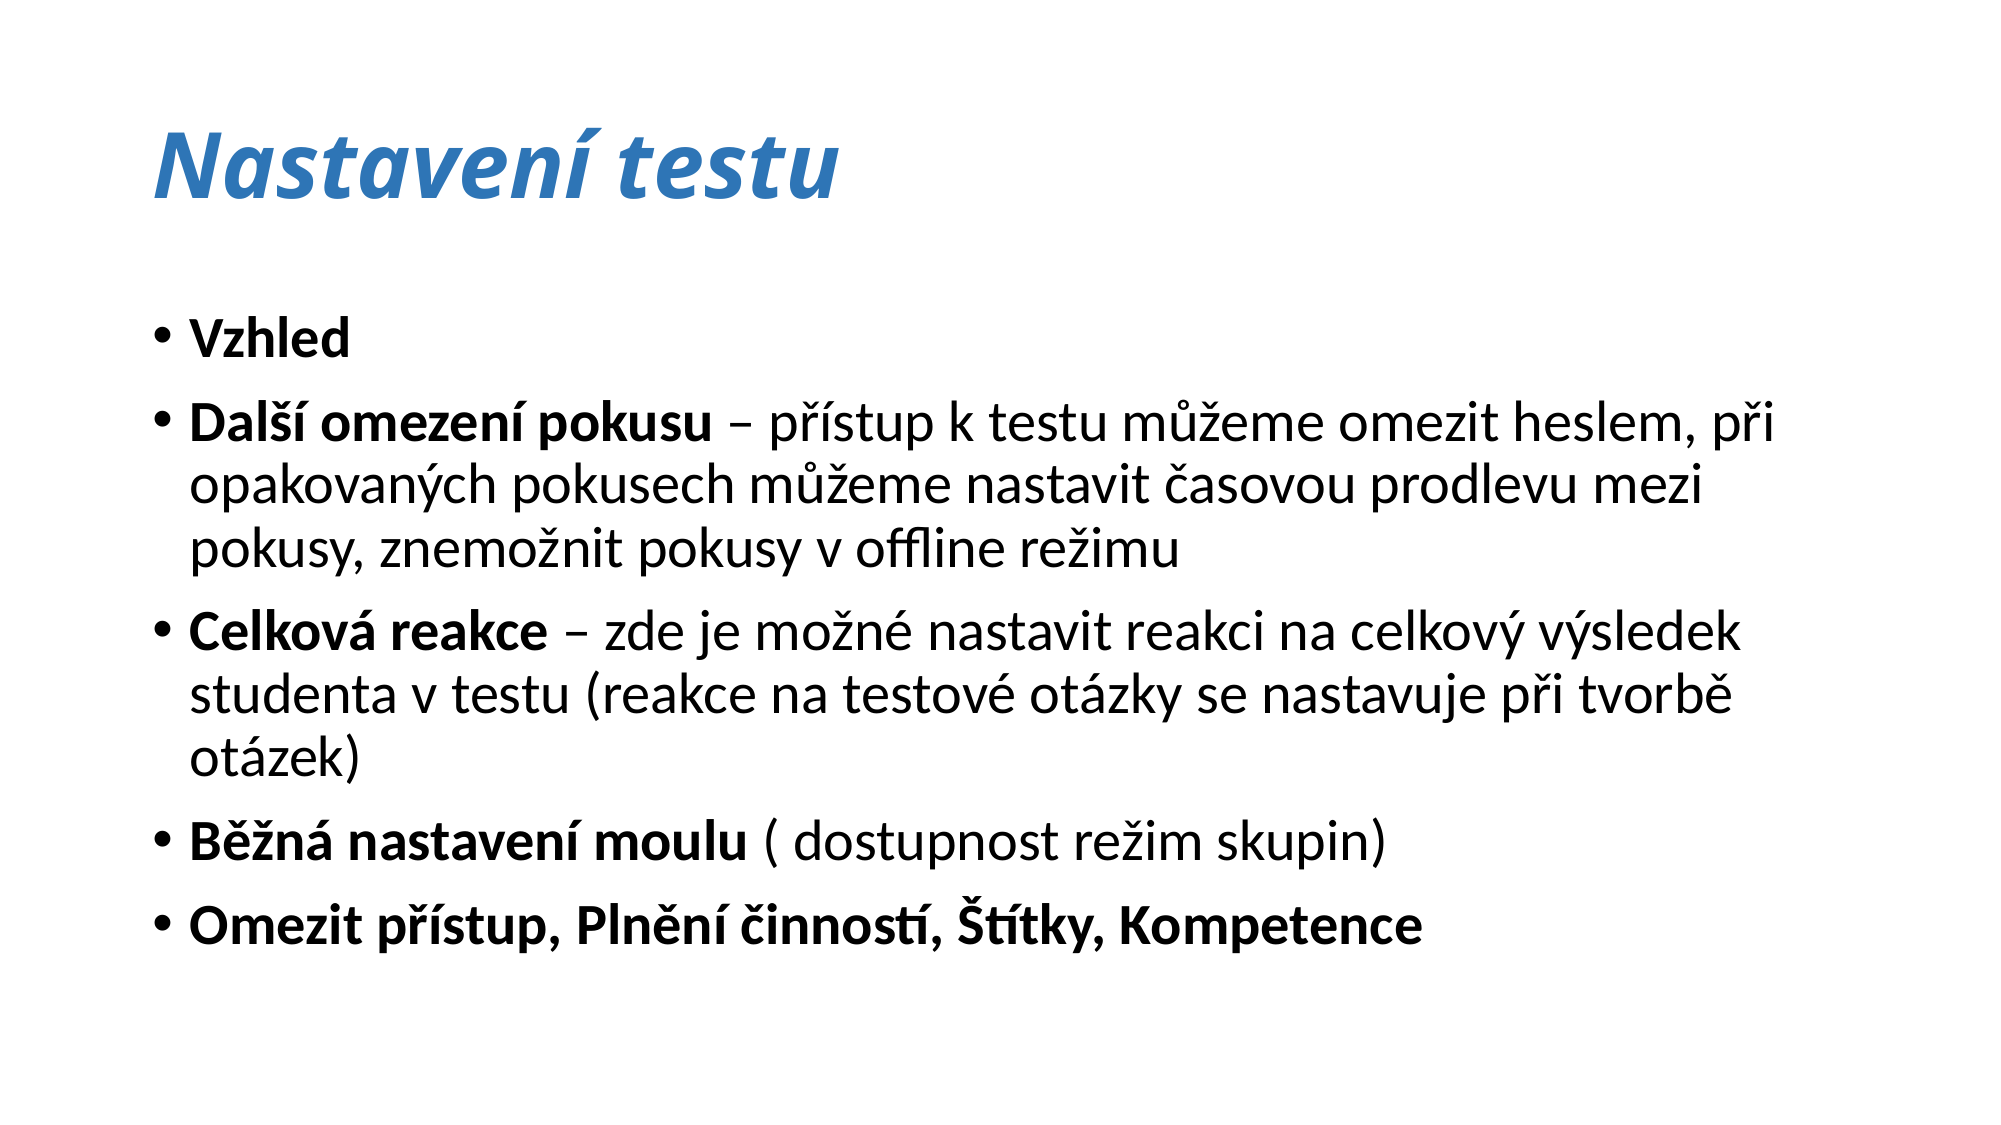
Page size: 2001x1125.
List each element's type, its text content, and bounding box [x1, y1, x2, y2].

title Nastavení testu [137, 59, 1863, 278]
list Vzhled Další omezení pokusu – přístup k testu můžeme omezit heslem, při opakovaných pokusech můžeme nastavit časovou prodlevu mezi pokusy, znemožnit pokusy v offline režimu Celková reakce – zde je možné nastavit reakci na celkový výsledek studenta v testu (reakce na testové otázky se nastavuje při tvorbě otázek) Běžná nastavení moulu ( dostupnost režim skupin) Omezit přístup, Plnění činností, Štítky, Kompetence [137, 299, 1863, 1014]
